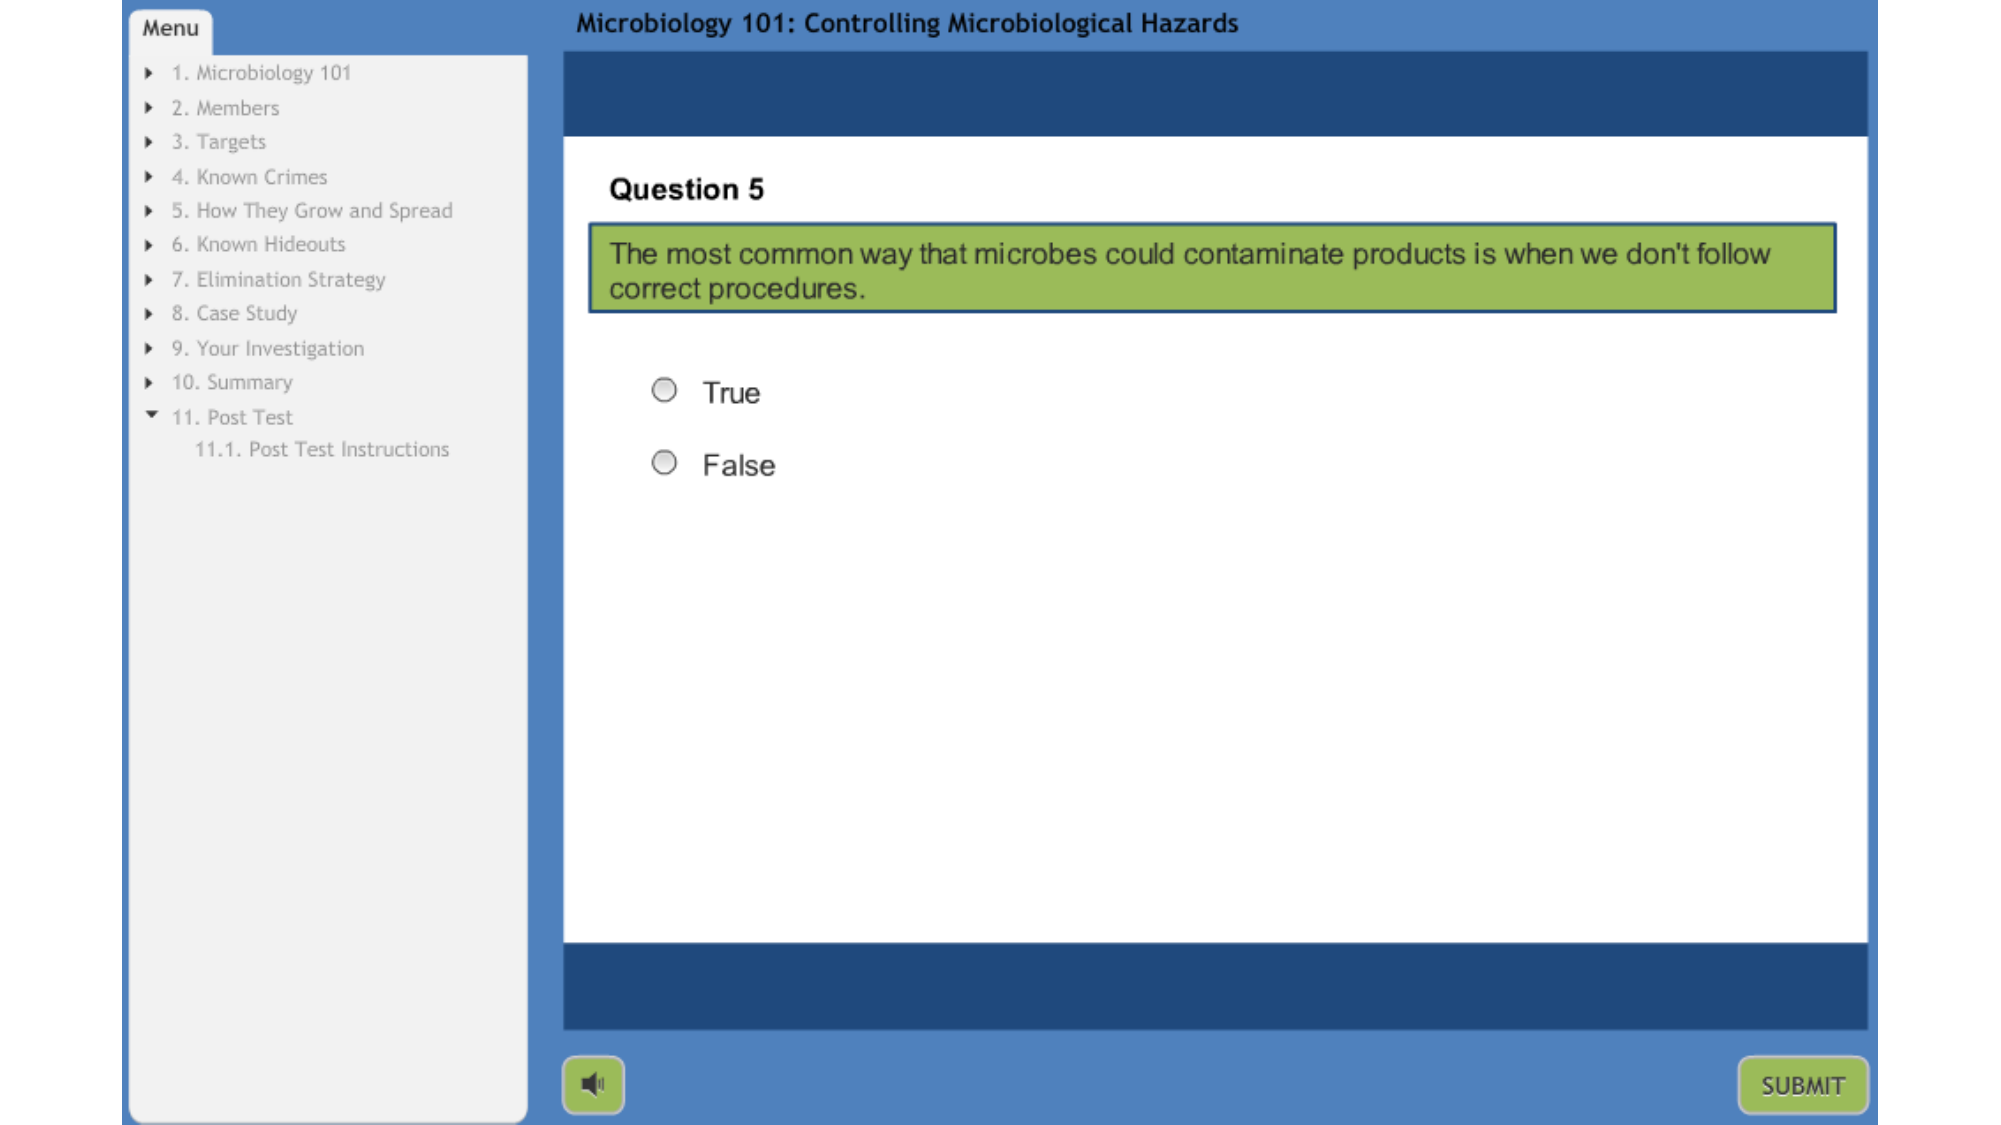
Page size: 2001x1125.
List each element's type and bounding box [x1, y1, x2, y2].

picture [122, 0, 1878, 1125]
